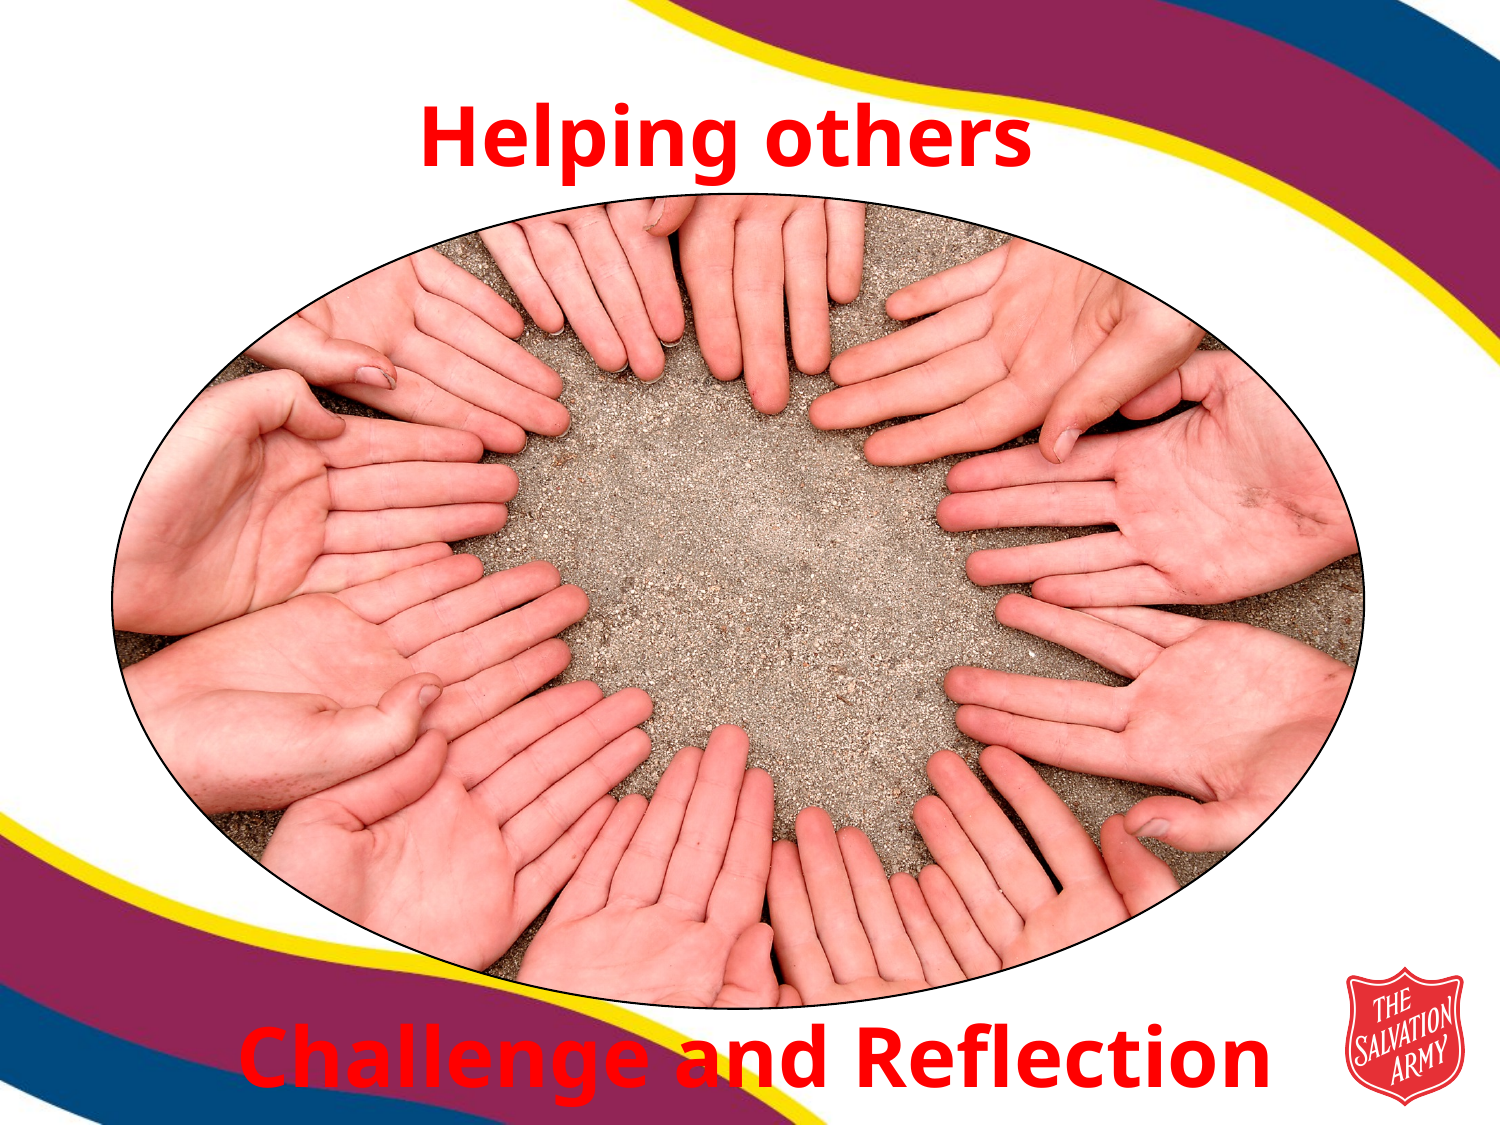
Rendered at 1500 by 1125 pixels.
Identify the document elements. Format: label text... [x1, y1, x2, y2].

text_box Challenge and Reflection [64, 996, 1336, 1112]
text_box [109, 191, 1367, 996]
text_box Helping others [35, 75, 1418, 191]
picture [0, 0, 1500, 1125]
